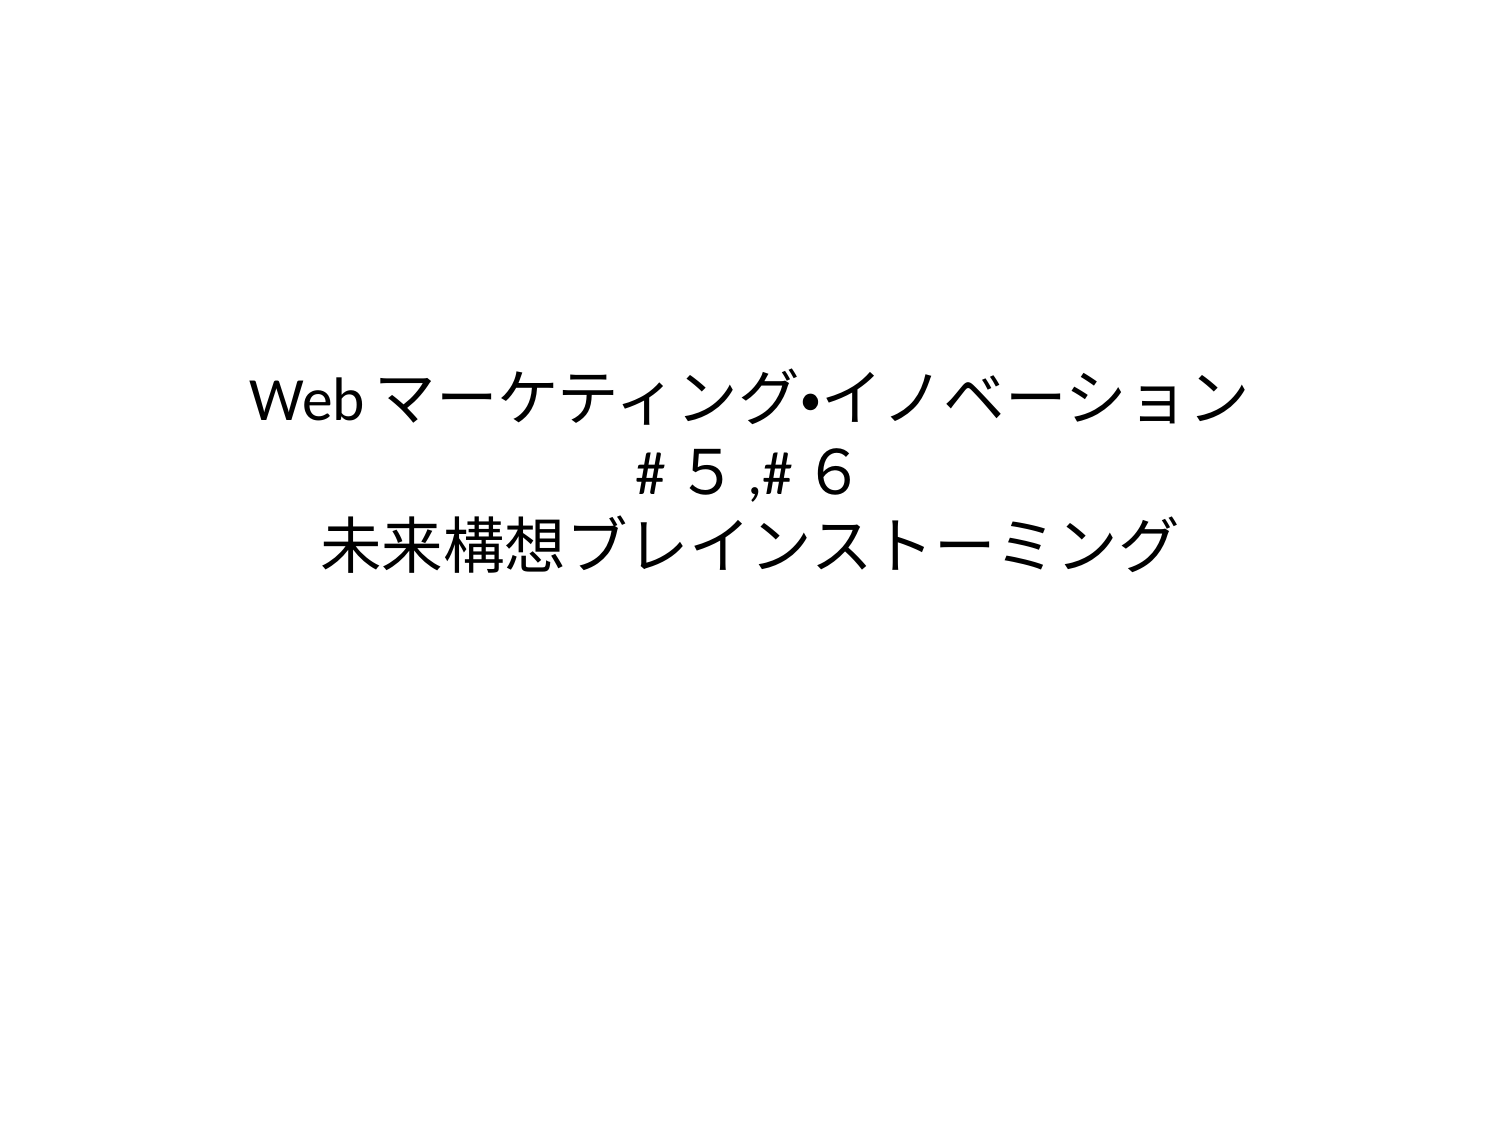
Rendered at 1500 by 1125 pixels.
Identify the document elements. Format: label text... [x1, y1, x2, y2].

title Webマーケティング・イノベーション #５,#６ 未来構想ブレインストーミング [112, 349, 1388, 591]
